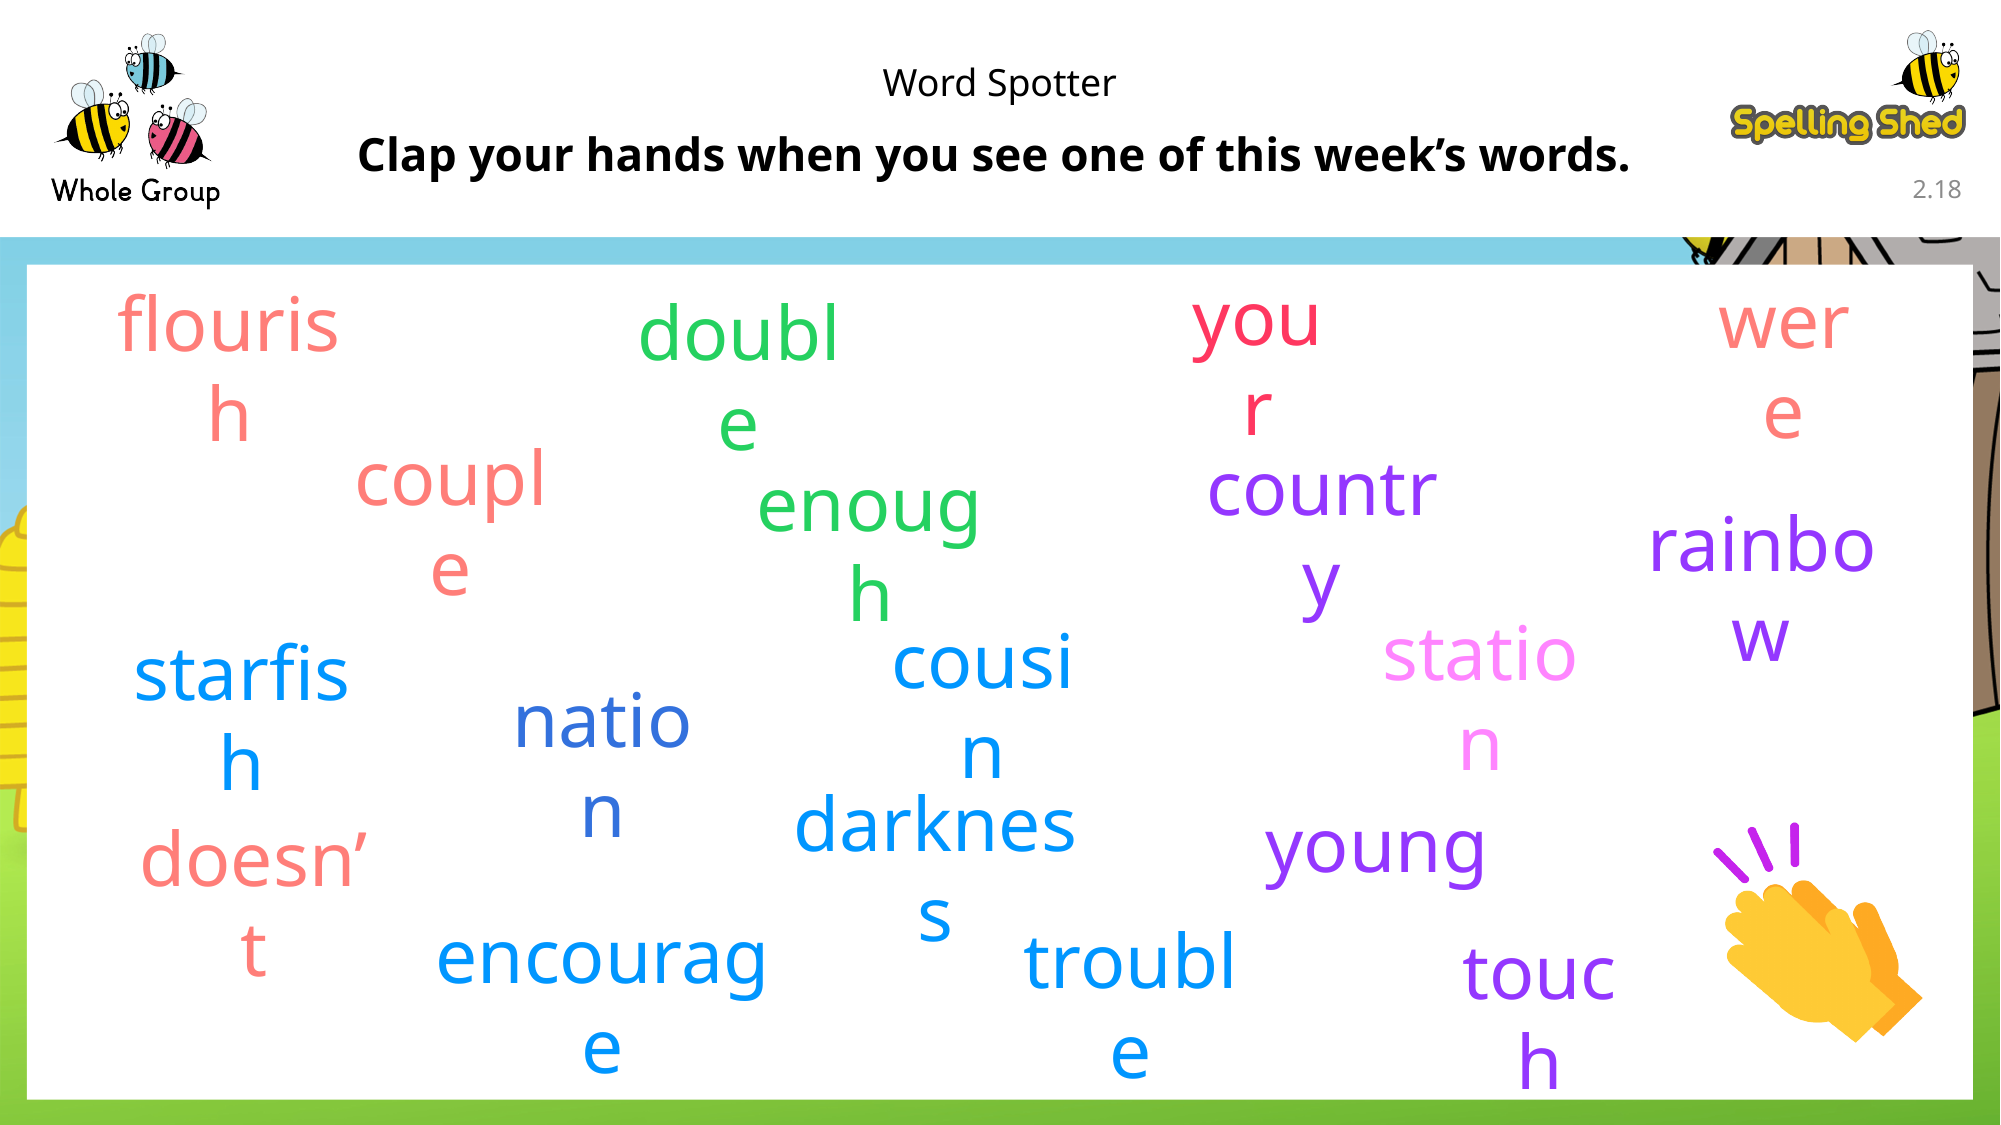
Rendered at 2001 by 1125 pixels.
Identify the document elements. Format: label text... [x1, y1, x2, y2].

text_box touch [1417, 955, 1662, 1074]
slide_number 2.17 [1882, 160, 1978, 221]
text_box station [1337, 636, 1624, 755]
text_box double [594, 316, 883, 435]
picture [49, 33, 221, 210]
text_box were [1675, 304, 1892, 423]
text_box enough [712, 487, 1028, 606]
text_box doesn’t [104, 842, 403, 961]
list Clap your hands when you see one of this week’s words. [312, 126, 1687, 187]
text_box nation [468, 703, 737, 822]
text_box young [1156, 785, 1598, 900]
list Word Spotter [573, 56, 1427, 109]
text_box darkness [754, 806, 1117, 926]
picture [1730, 30, 1966, 145]
text_box flourish [73, 307, 386, 426]
text_box your [1156, 301, 1360, 420]
text_box rainbow [1597, 527, 1926, 646]
text_box couple [311, 461, 590, 580]
picture [0, 238, 2000, 1125]
text_box encourage [393, 939, 812, 1058]
text_box starfish [88, 656, 395, 775]
text_box trouble [981, 944, 1280, 1063]
text_box country [1165, 471, 1479, 590]
text_box cousin [847, 644, 1119, 763]
